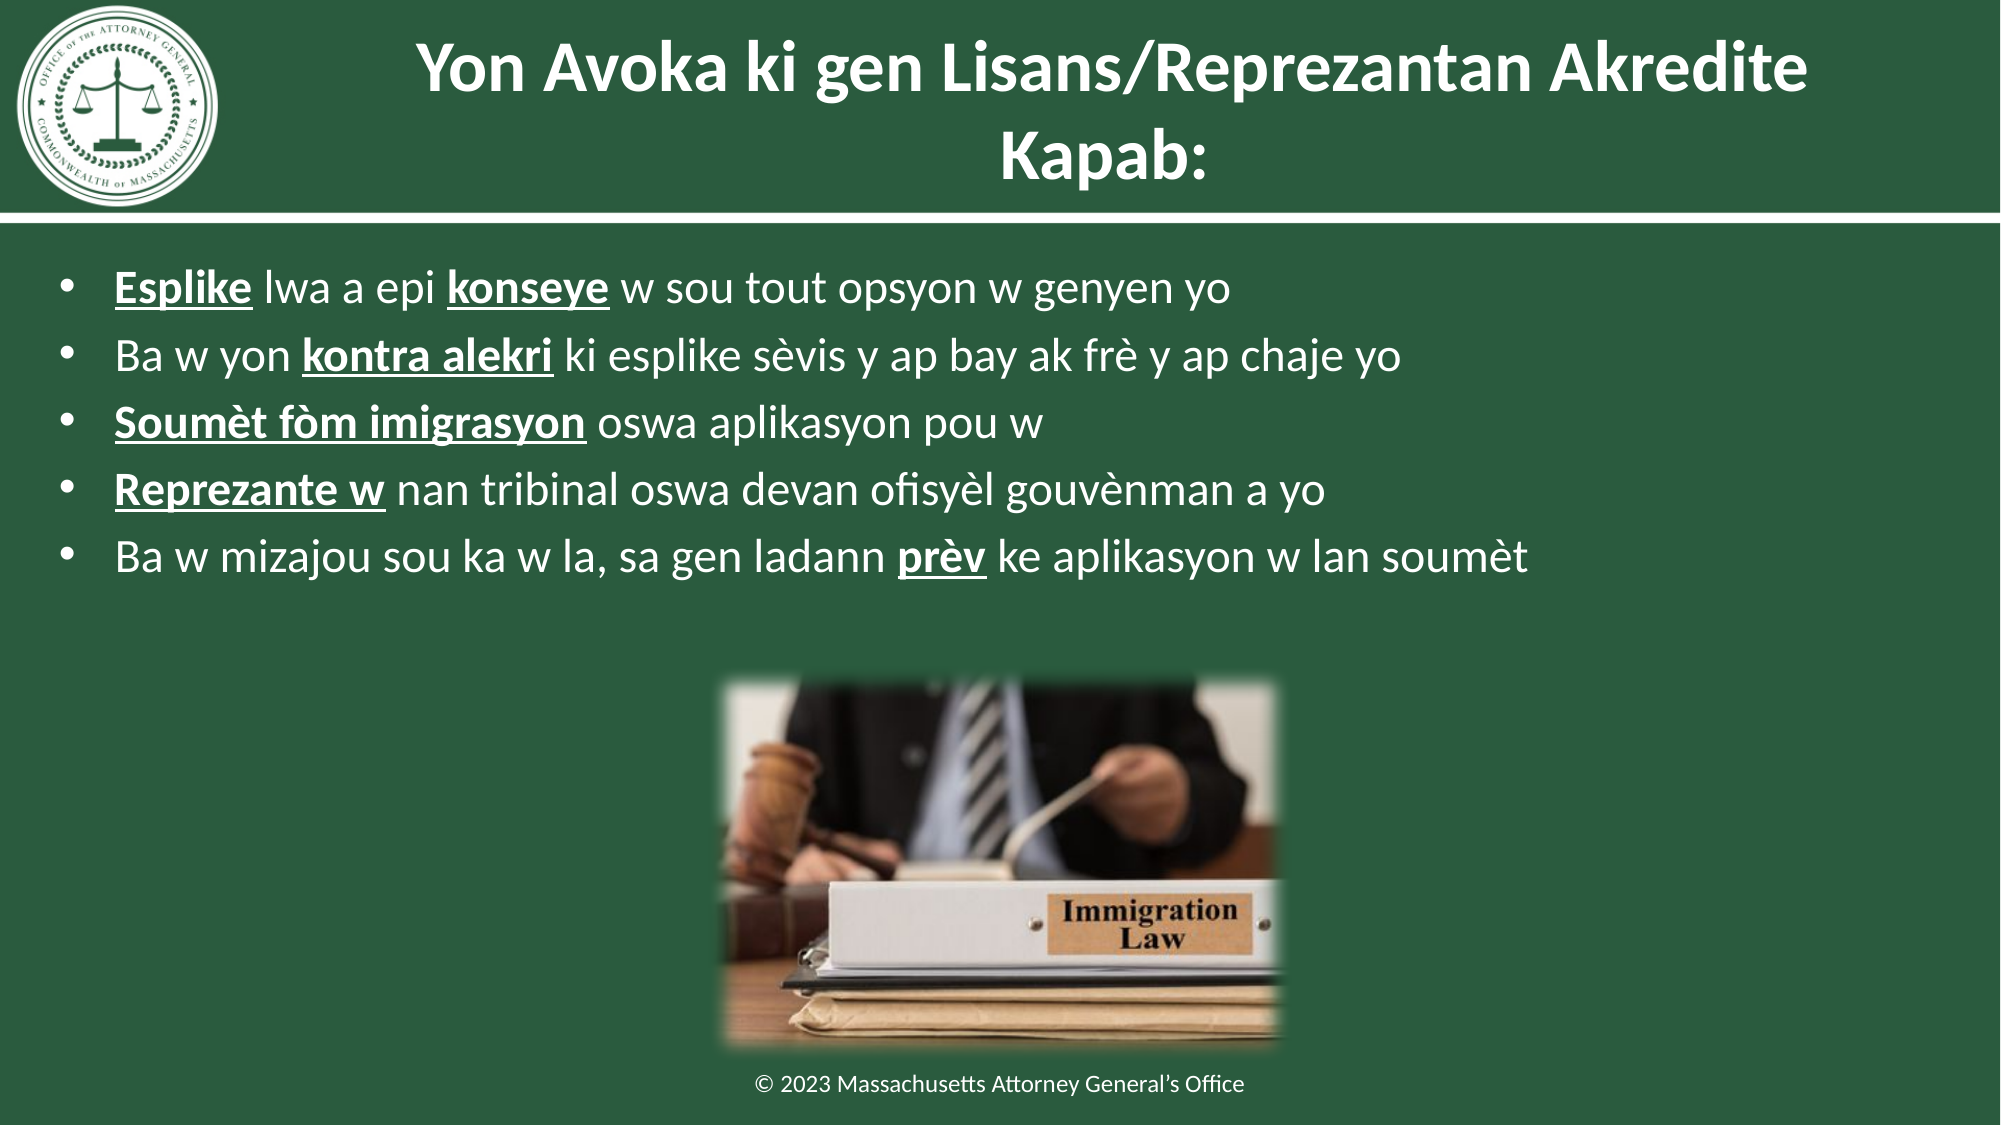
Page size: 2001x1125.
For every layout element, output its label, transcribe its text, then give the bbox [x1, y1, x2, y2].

text_box Esplike lwa a epi konseye w sou tout opsyon w genyen yo Ba w yon kontra alekri ki esplike sèvis y ap bay ak frè y ap chaje yo Soumèt fòm imigrasyon oswa aplikasyon pou w Reprezante w nan tribinal oswa devan ofisyèl gouvènman a yo Ba w mizajou sou ka w la, sa gen ladann prèv ke aplikasyon w lan soumèt [43, 248, 1973, 1103]
picture [0, 0, 2001, 1125]
title Yon Avoka ki gen Lisans/Reprezantan Akredite Kapab: [290, 12, 1937, 200]
